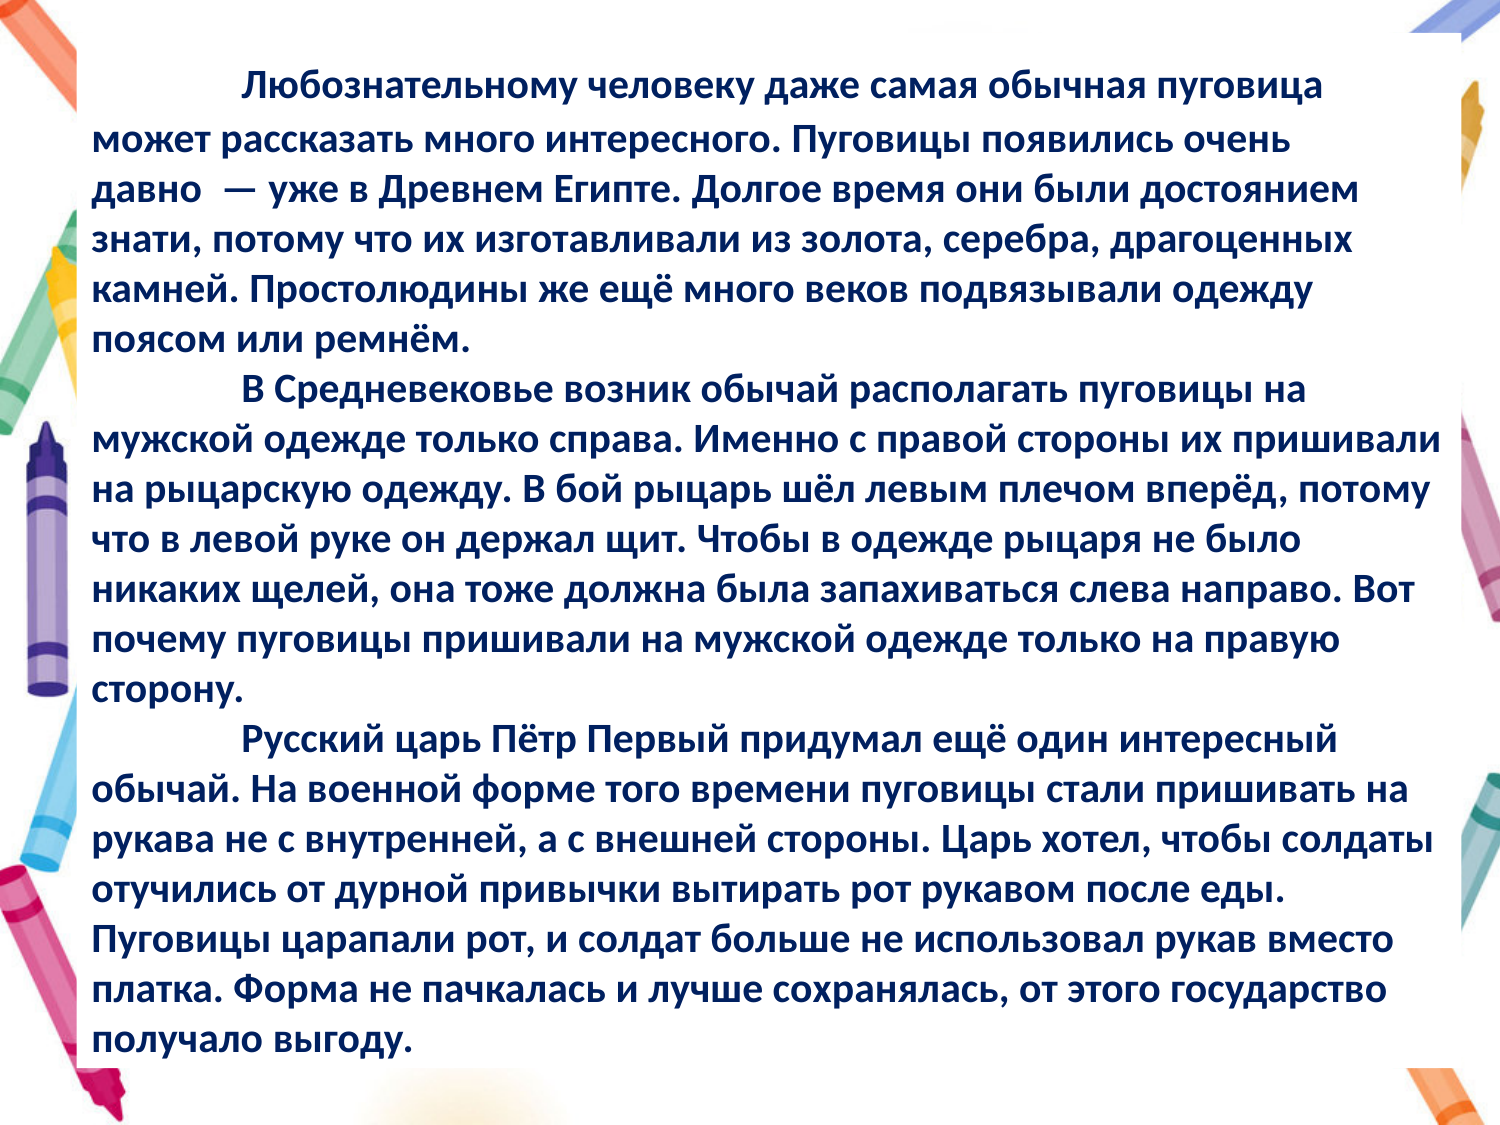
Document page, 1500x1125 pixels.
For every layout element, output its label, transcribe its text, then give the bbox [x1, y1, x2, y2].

text_box Любознательному человеку даже самая обычная пуговица может рассказать много интересного. Пуговицы появились очень давно — уже в Древнем Египте. Долгое время они были достоянием знати, потому что их изготавливали из золота, серебра, драгоценных камней. Простолюдины же ещё много веков подвязывали одежду поясом или ремнём. В Средневековье возник обычай располагать пуговицы на мужской одежде только справа. Именно с правой стороны их пришивали на рыцарскую одежду. В бой рыцарь шёл левым плечом вперёд, потому что в левой руке он держал щит. Чтобы в одежде рыцаря не было никаких щелей, она тоже должна была запахиваться слева направо. Вот почему пуговицы пришивали на мужской одежде только на правую сторону. Русский царь Пётр Первый придумал ещё один интересный обычай. На военной форме того времени пуговицы стали пришивать на рукава не с внутренней, а с внешней стороны. Царь хотел, чтобы солдаты отучились от дурной привычки вытирать рот рукавом после еды. Пуговицы царапали рот, и солдат больше не использовал рукав вместо платка. Форма не пачкалась и лучше сохранялась, от этого государство получало выгоду. [76, 32, 1462, 1069]
picture [0, 0, 1500, 1125]
